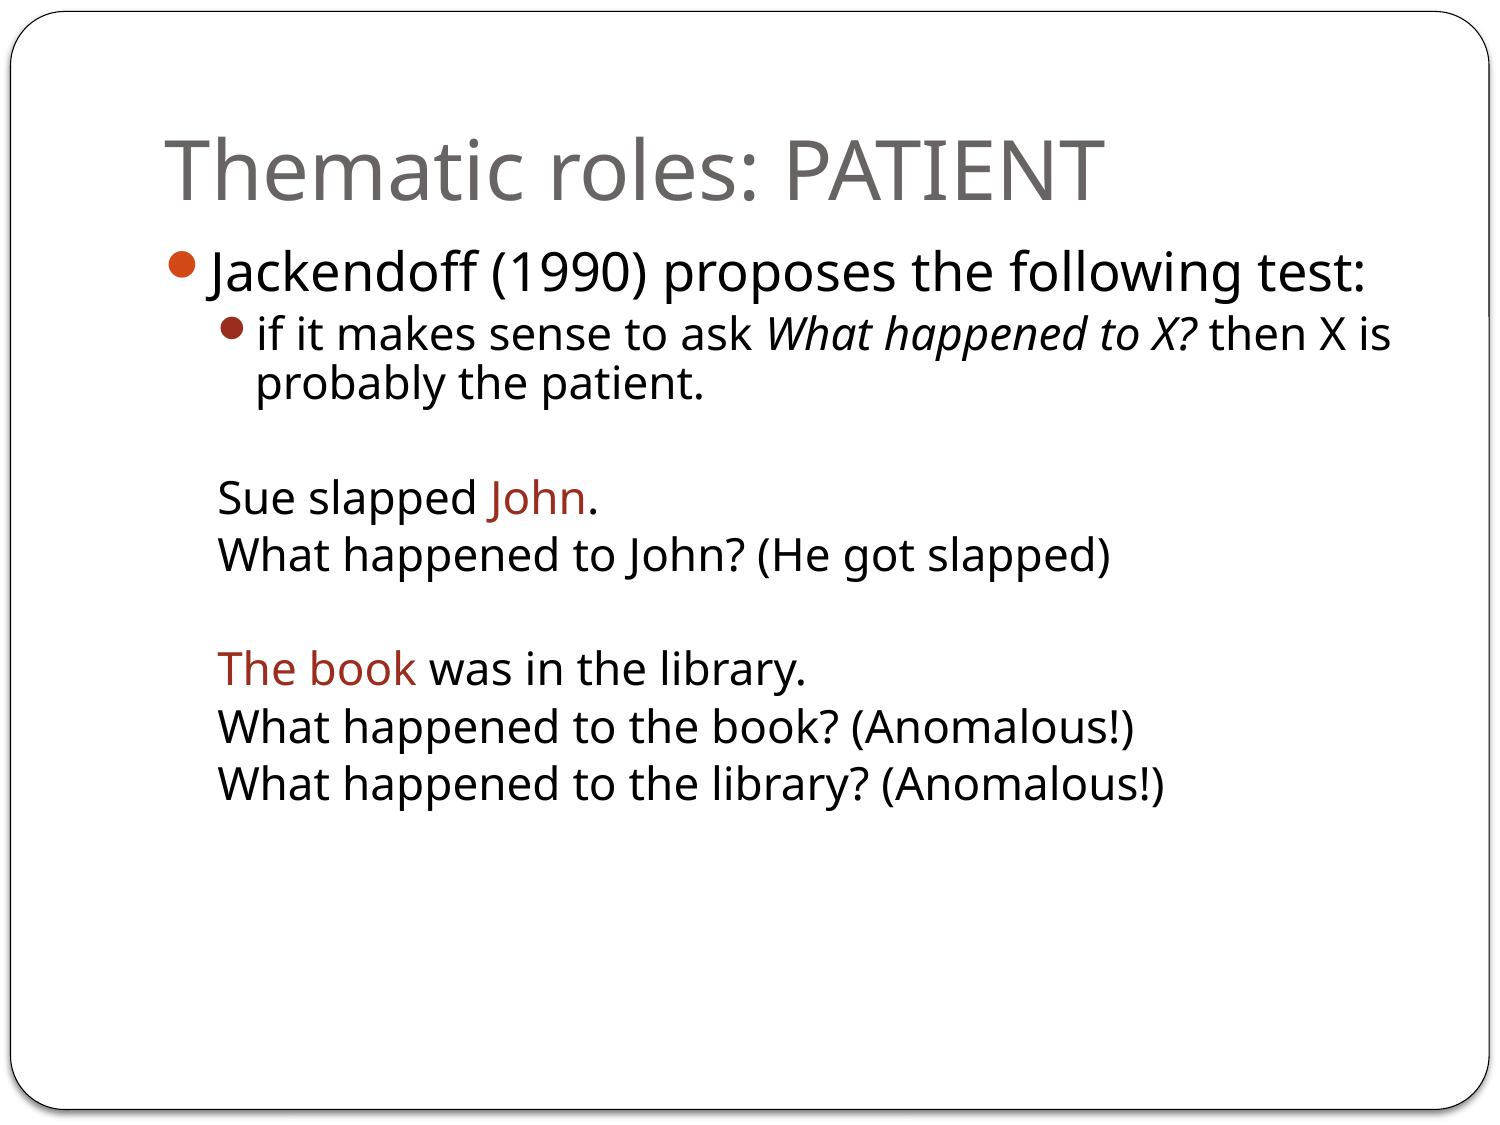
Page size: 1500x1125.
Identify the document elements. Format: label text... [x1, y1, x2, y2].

list Jackendoff (1990) proposes the following test: if it makes sense to ask What happened to X? then X is probably the patient. Sue slapped John. What happened to John? (He got slapped) The book was in the library. What happened to the book? (Anomalous!) What happened to the library? (Anomalous!) [150, 237, 1425, 988]
title Thematic roles: PATIENT [150, 45, 1425, 233]
